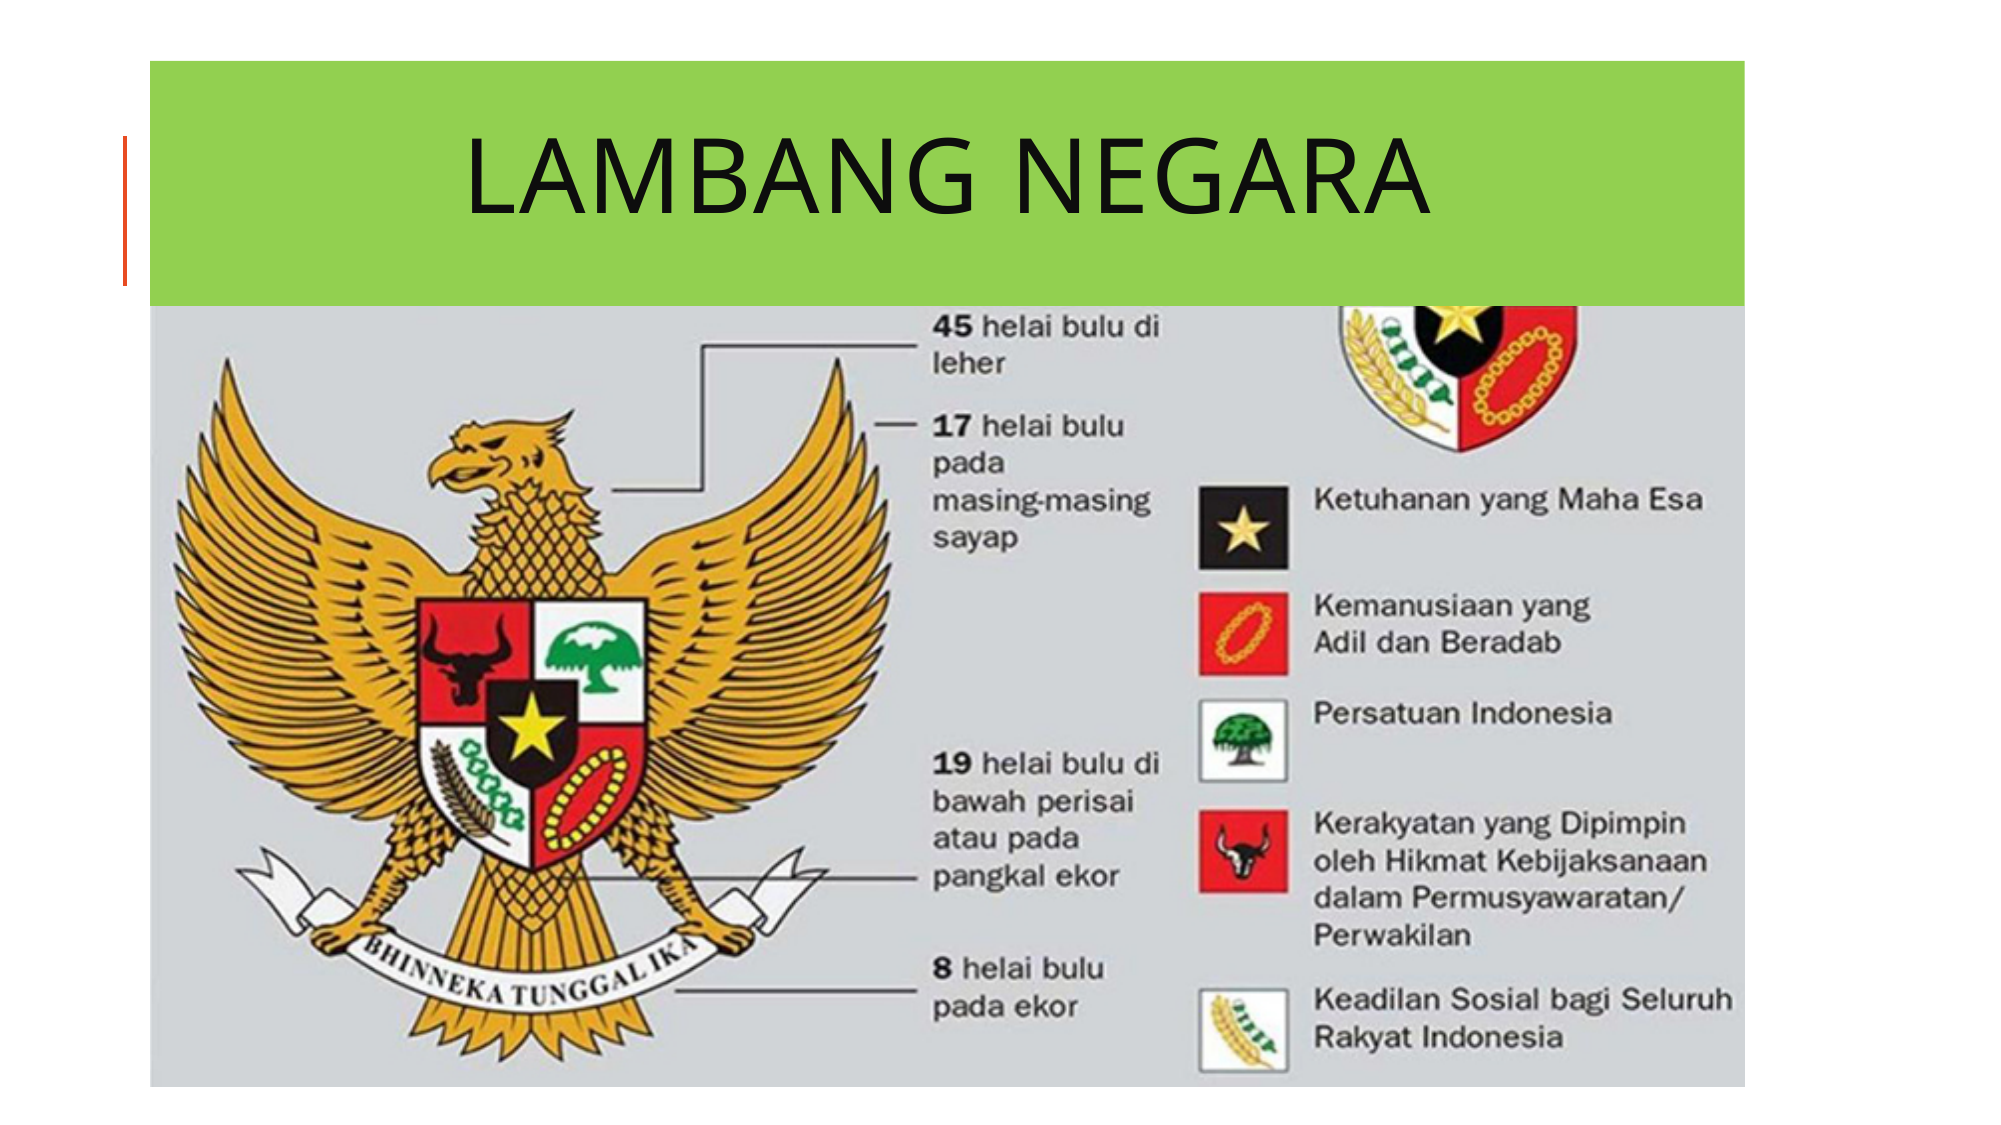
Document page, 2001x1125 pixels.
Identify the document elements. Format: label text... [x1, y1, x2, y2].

title Lambang negara [150, 60, 1745, 303]
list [149, 306, 1745, 1087]
